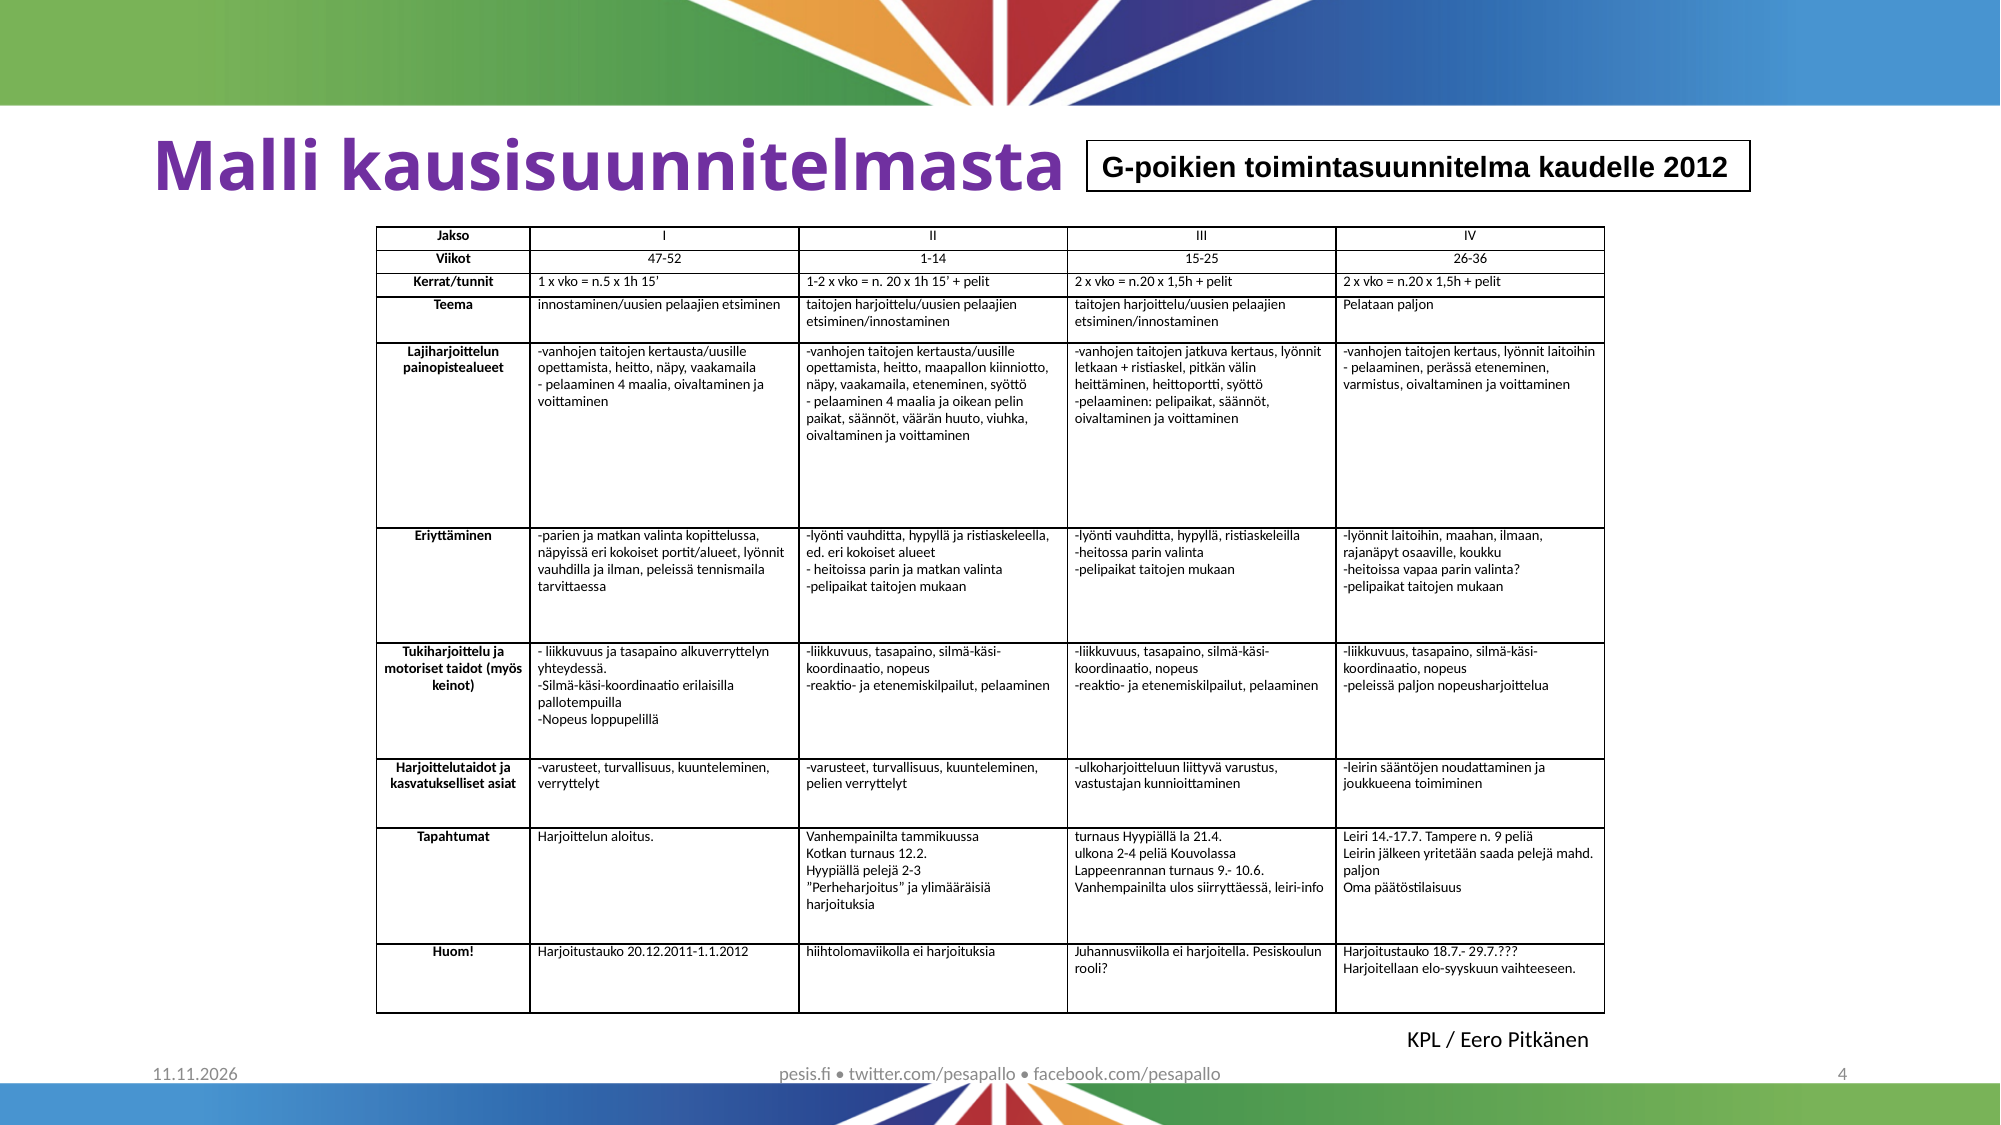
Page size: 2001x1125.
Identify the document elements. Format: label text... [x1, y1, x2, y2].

table_cell -vanhojen taitojen kertausta/uusille opettamista, heitto, näpy, vaakamaila - pelaaminen 4 maalia, oivaltaminen ja voittaminen [531, 344, 798, 527]
table_cell - liikkuvuus ja tasapaino alkuverryttelyn yhteydessä. -Silmä-käsi-koordinaatio erilaisilla pallotempuilla -Nopeus loppupelillä [531, 644, 798, 758]
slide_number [137, 1042, 588, 1103]
table_cell -lyönnit laitoihin, maahan, ilmaan, rajanäpyt osaaville, koukku -heitoissa vapaa parin valinta? -pelipaikat taitojen mukaan [1337, 529, 1604, 642]
table_cell Lajiharjoittelun painopistealueet [377, 344, 529, 527]
table_cell Teema [377, 298, 529, 342]
table_cell Kerrat/tunnit [377, 274, 529, 296]
table_header III [1068, 228, 1335, 250]
table_cell Tapahtumat [377, 829, 529, 943]
table_cell Leiri 14.-17.7. Tampere n. 9 peliä Leirin jälkeen yritetään saada pelejä mahd. paljon Oma päätöstilaisuus [1337, 829, 1604, 943]
table_cell Harjoittelun aloitus. [531, 829, 798, 943]
table_cell hiihtolomaviikolla ei harjoituksia [800, 945, 1067, 1012]
table_cell 2 x vko = n.20 x 1,5h + pelit [1337, 274, 1604, 296]
table_cell 15-25 [1068, 251, 1335, 273]
table_cell -liikkuvuus, tasapaino, silmä-käsi-koordinaatio, nopeus -peleissä paljon nopeusharjoittelua [1337, 644, 1604, 758]
table_cell -leirin sääntöjen noudattaminen ja joukkueena toimiminen [1337, 760, 1604, 827]
table_cell -lyönti vauhditta, hypyllä, ristiaskeleilla -heitossa parin valinta -pelipaikat taitojen mukaan [1068, 529, 1335, 642]
table_cell Pelataan paljon [1337, 298, 1604, 342]
table_cell Huom! [377, 945, 529, 1012]
table_cell Juhannusviikolla ei harjoitella. Pesiskoulun rooli? [1068, 945, 1335, 1012]
table_header I [531, 228, 798, 250]
table_cell -liikkuvuus, tasapaino, silmä-käsi-koordinaatio, nopeus -reaktio- ja etenemiskilpailut, pelaaminen [1068, 644, 1335, 758]
table_cell 1-14 [800, 251, 1067, 273]
table_cell Vanhempainilta tammikuussa Kotkan turnaus 12.2. Hyypiällä pelejä 2-3 ”Perheharjoitus” ja ylimääräisiä harjoituksia [800, 829, 1067, 943]
text_box KPL / Eero Pitkänen [1392, 1016, 1668, 1059]
table_cell 26-36 [1337, 251, 1604, 273]
table_cell -vanhojen taitojen kertausta/uusille opettamista, heitto, maapallon kiinniotto, näpy, vaakamaila, eteneminen, syöttö - pelaaminen 4 maalia ja oikean pelin paikat, säännöt, väärän huuto, viuhka, oivaltaminen ja voittaminen [800, 344, 1067, 527]
table_cell -varusteet, turvallisuus, kuunteleminen, pelien verryttelyt [800, 760, 1067, 827]
table_cell 47-52 [531, 251, 798, 273]
table_header Jakso [377, 228, 529, 250]
table_cell -lyönti vauhditta, hypyllä ja ristiaskeleella, ed. eri kokoiset alueet - heitoissa parin ja matkan valinta -pelipaikat taitojen mukaan [800, 529, 1067, 642]
table_cell innostaminen/uusien pelaajien etsiminen [531, 298, 798, 342]
text_box [462, 344, 493, 405]
table_cell -vanhojen taitojen jatkuva kertaus, lyönnit letkaan + ristiaskel, pitkän välin heittäminen, heittoportti, syöttö -pelaaminen: pelipaikat, säännöt, oivaltaminen ja voittaminen [1068, 344, 1335, 527]
table_cell -parien ja matkan valinta kopittelussa, näpyissä eri kokoiset portit/alueet, lyönnit vauhdilla ja ilman, peleissä tennismaila tarvittaessa [531, 529, 798, 642]
slide_number 4 [1412, 1042, 1863, 1103]
table_cell Eriyttäminen [377, 529, 529, 642]
table_cell Harjoittelutaidot ja kasvatukselliset asiat [377, 760, 529, 827]
table_cell Tukiharjoittelu ja motoriset taidot (myös keinot) [377, 644, 529, 758]
footer pesis.fi • twitter.com/pesapallo • facebook.com/pesapallo [662, 1042, 1338, 1103]
table_cell -vanhojen taitojen kertaus, lyönnit laitoihin - pelaaminen, perässä eteneminen, varmistus, oivaltaminen ja voittaminen [1337, 344, 1604, 527]
table_cell taitojen harjoittelu/uusien pelaajien etsiminen/innostaminen [800, 298, 1067, 342]
table_cell 1-2 x vko = n. 20 x 1h 15’ + pelit [800, 274, 1067, 296]
table_header II [800, 228, 1067, 250]
table_cell -ulkoharjoitteluun liittyvä varustus, vastustajan kunnioittaminen [1068, 760, 1335, 827]
table_cell 1 x vko = n.5 x 1h 15’ [531, 274, 798, 296]
table_header IV [1337, 228, 1604, 250]
picture [0, 0, 2000, 106]
table_cell Harjoitustauko 20.12.2011-1.1.2012 [531, 945, 798, 1012]
table_cell taitojen harjoittelu/uusien pelaajien etsiminen/innostaminen [1068, 298, 1335, 342]
picture [0, 1083, 2000, 1125]
table_cell Harjoitustauko 18.7.- 29.7.??? Harjoitellaan elo-syyskuun vaihteeseen. [1337, 945, 1604, 1012]
table_cell turnaus Hyypiällä la 21.4. ulkona 2-4 peliä Kouvolassa Lappeenrannan turnaus 9.- 10.6. Vanhempainilta ulos siirryttäessä, leiri-info [1068, 829, 1335, 943]
table_cell -liikkuvuus, tasapaino, silmä-käsi-koordinaatio, nopeus -reaktio- ja etenemiskilpailut, pelaaminen [800, 644, 1067, 758]
table_cell -varusteet, turvallisuus, kuunteleminen, verryttelyt [531, 760, 798, 827]
text_box G-poikien toimintasuunnitelma kaudelle 2012 [1086, 140, 1750, 191]
table_cell Viikot [377, 251, 529, 273]
title Malli kausisuunnitelmasta [137, 59, 1863, 278]
table_cell 2 x vko = n.20 x 1,5h + pelit [1068, 274, 1335, 296]
